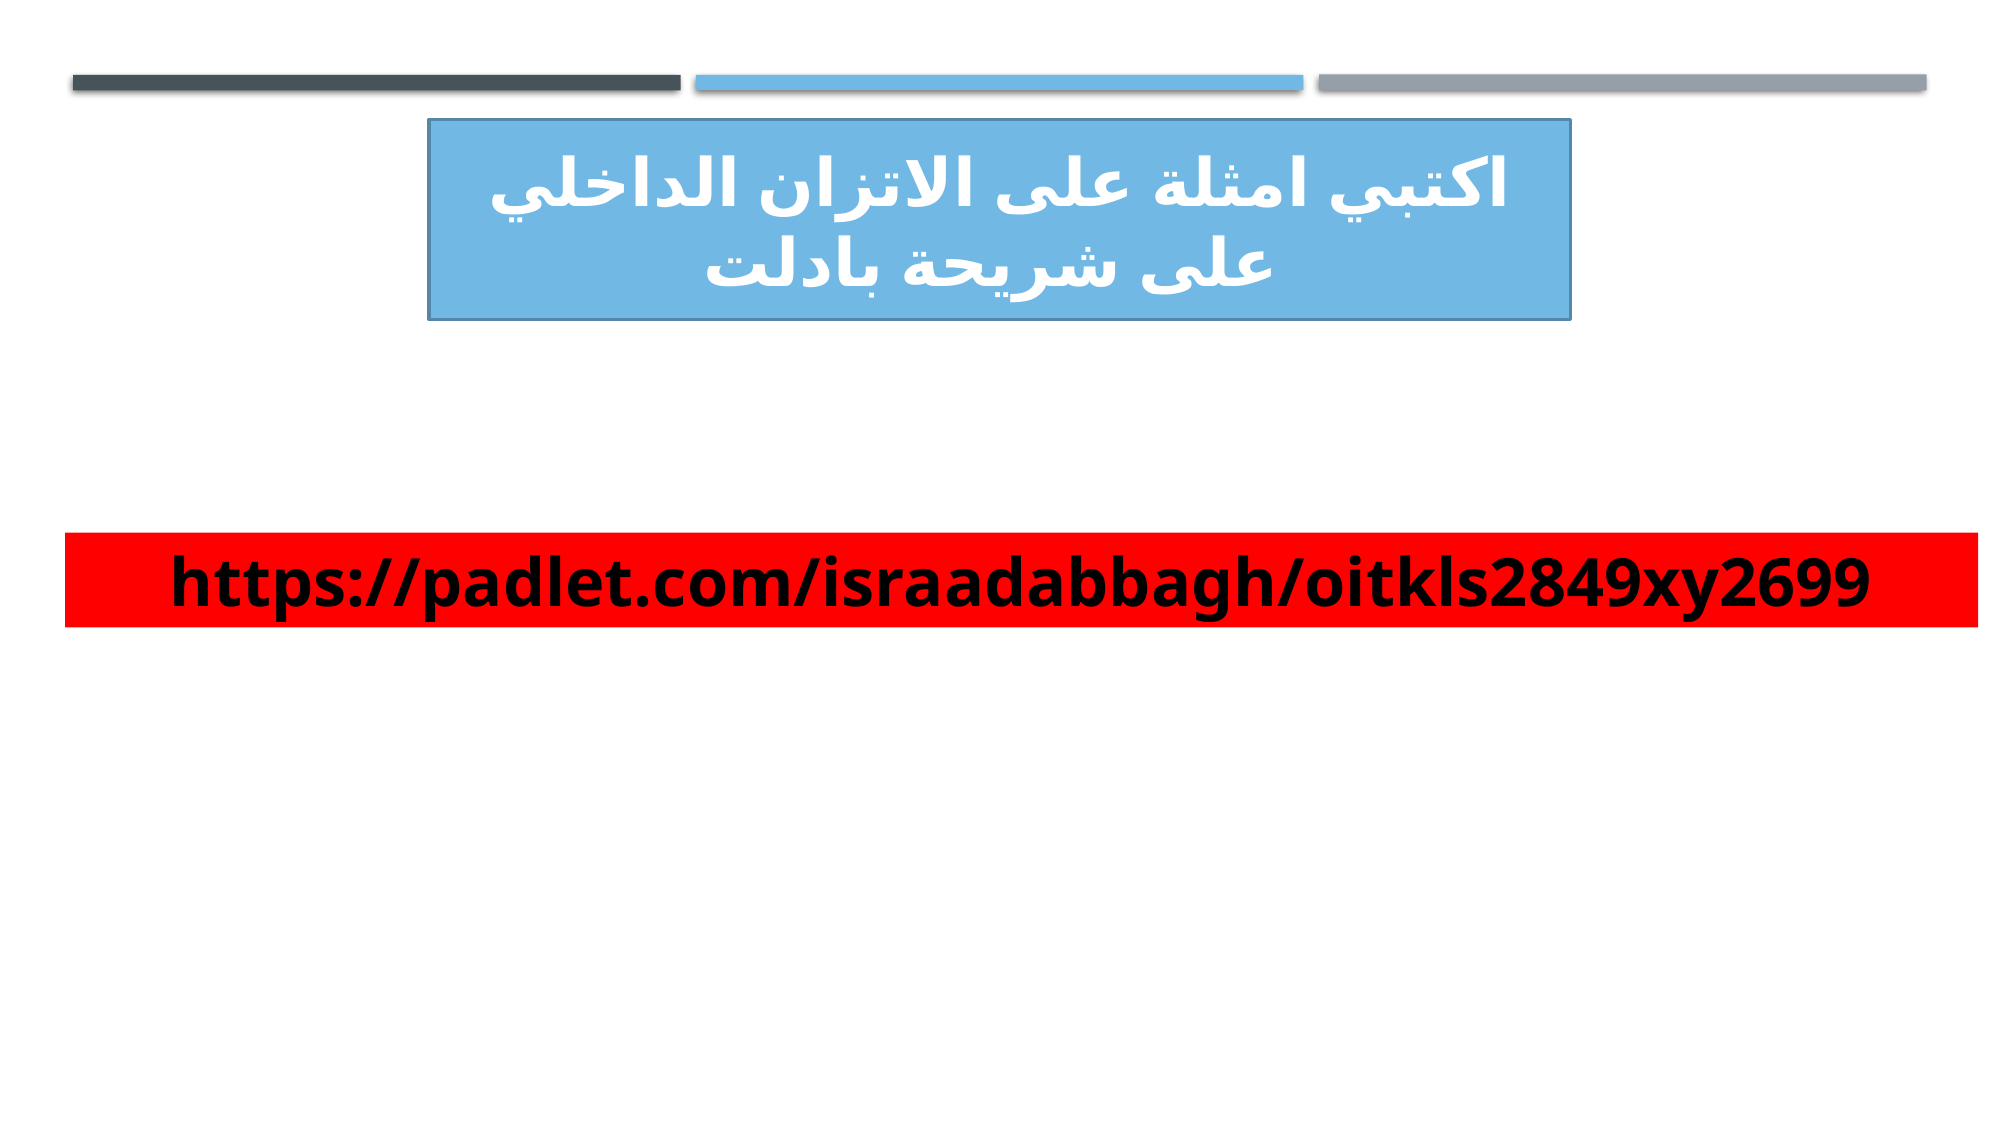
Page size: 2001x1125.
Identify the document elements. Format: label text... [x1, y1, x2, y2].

text_box اكتبي امثلة على الاتزان الداخلي على شريحة بادلت [427, 118, 1572, 321]
text_box https://padlet.com/israadabbagh/oitkls2849xy2699 [65, 532, 1979, 628]
